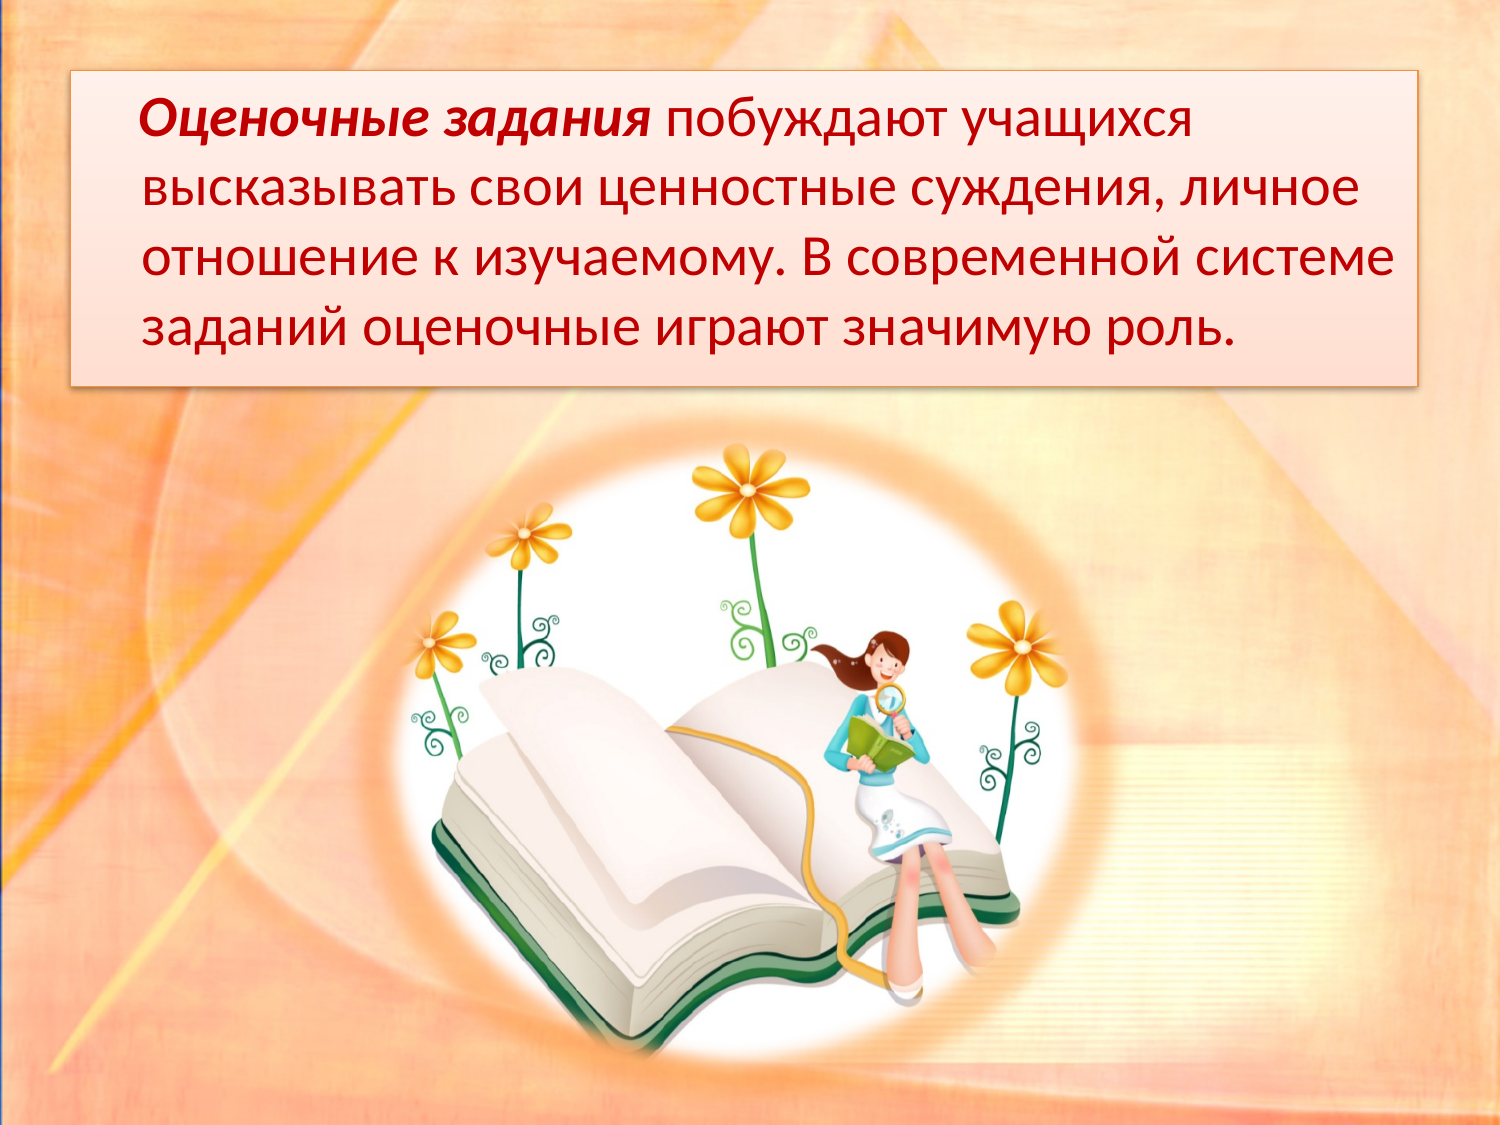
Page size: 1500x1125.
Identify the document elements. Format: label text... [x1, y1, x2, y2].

picture [0, 0, 1500, 1125]
list Оценочные задания побуждают учащихся высказывать свои ценностные суждения, личное отношение к изучаемому. В современной системе заданий оценочные играют значимую роль. [70, 70, 1419, 387]
